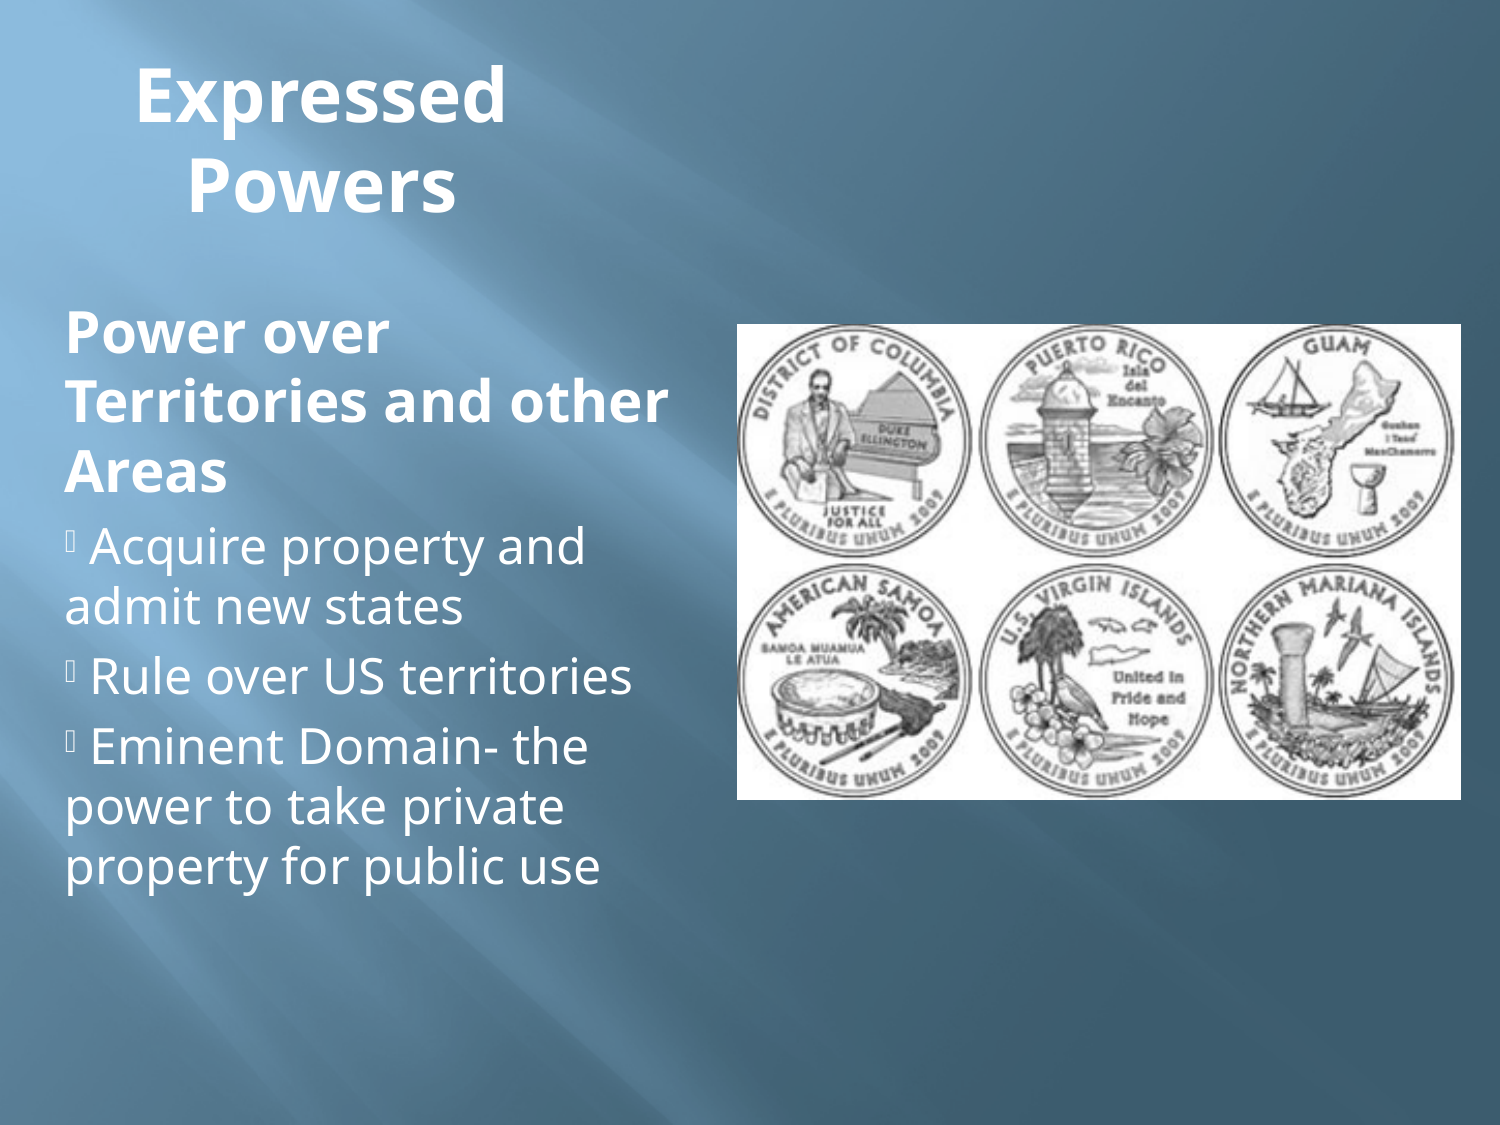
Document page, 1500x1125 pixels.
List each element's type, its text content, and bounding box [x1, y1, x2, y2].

title Expressed Powers [75, 44, 569, 236]
list Power over Territories and other Areas Acquire property and admit new states Rule over US territories Eminent Domain- the power to take private property for public use [50, 287, 688, 913]
picture [737, 324, 1461, 801]
